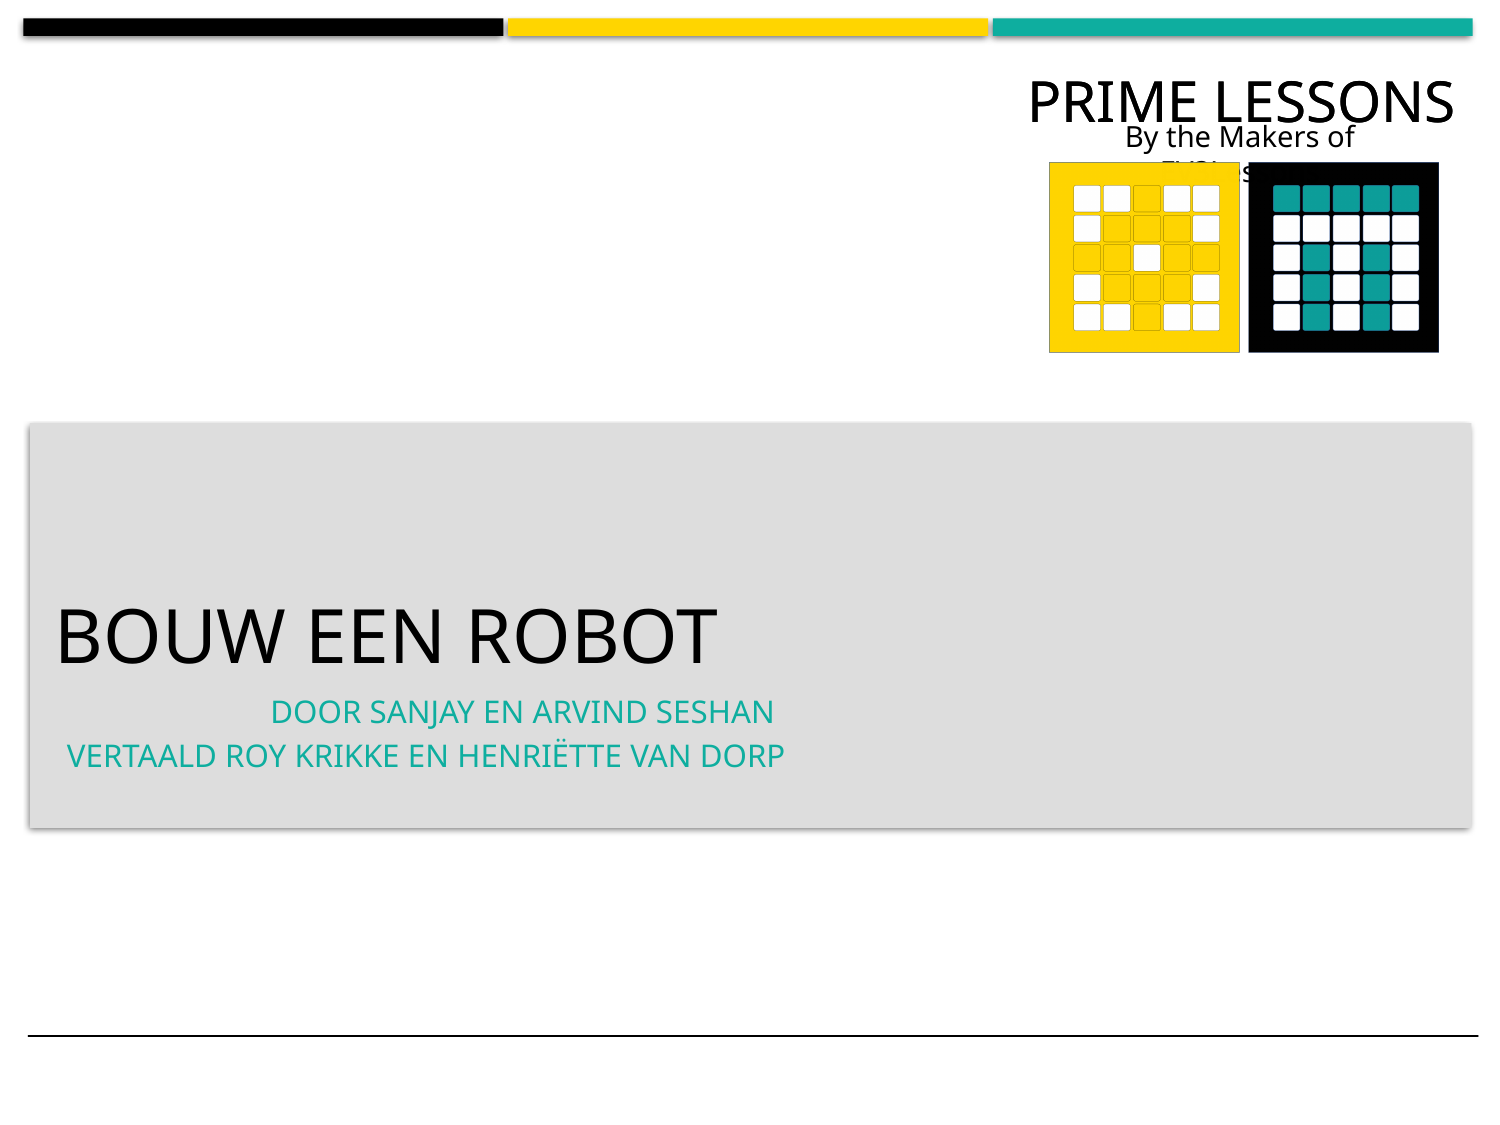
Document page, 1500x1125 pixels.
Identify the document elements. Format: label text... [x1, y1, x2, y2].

picture [1248, 162, 1439, 353]
subtitle DOOR SANJAY EN ARVIND SESHAN Vertaald roy krikke en henriëtte van dorp [51, 685, 994, 782]
title BOUW EEN ROBOT [39, 439, 994, 686]
picture [1049, 162, 1240, 353]
